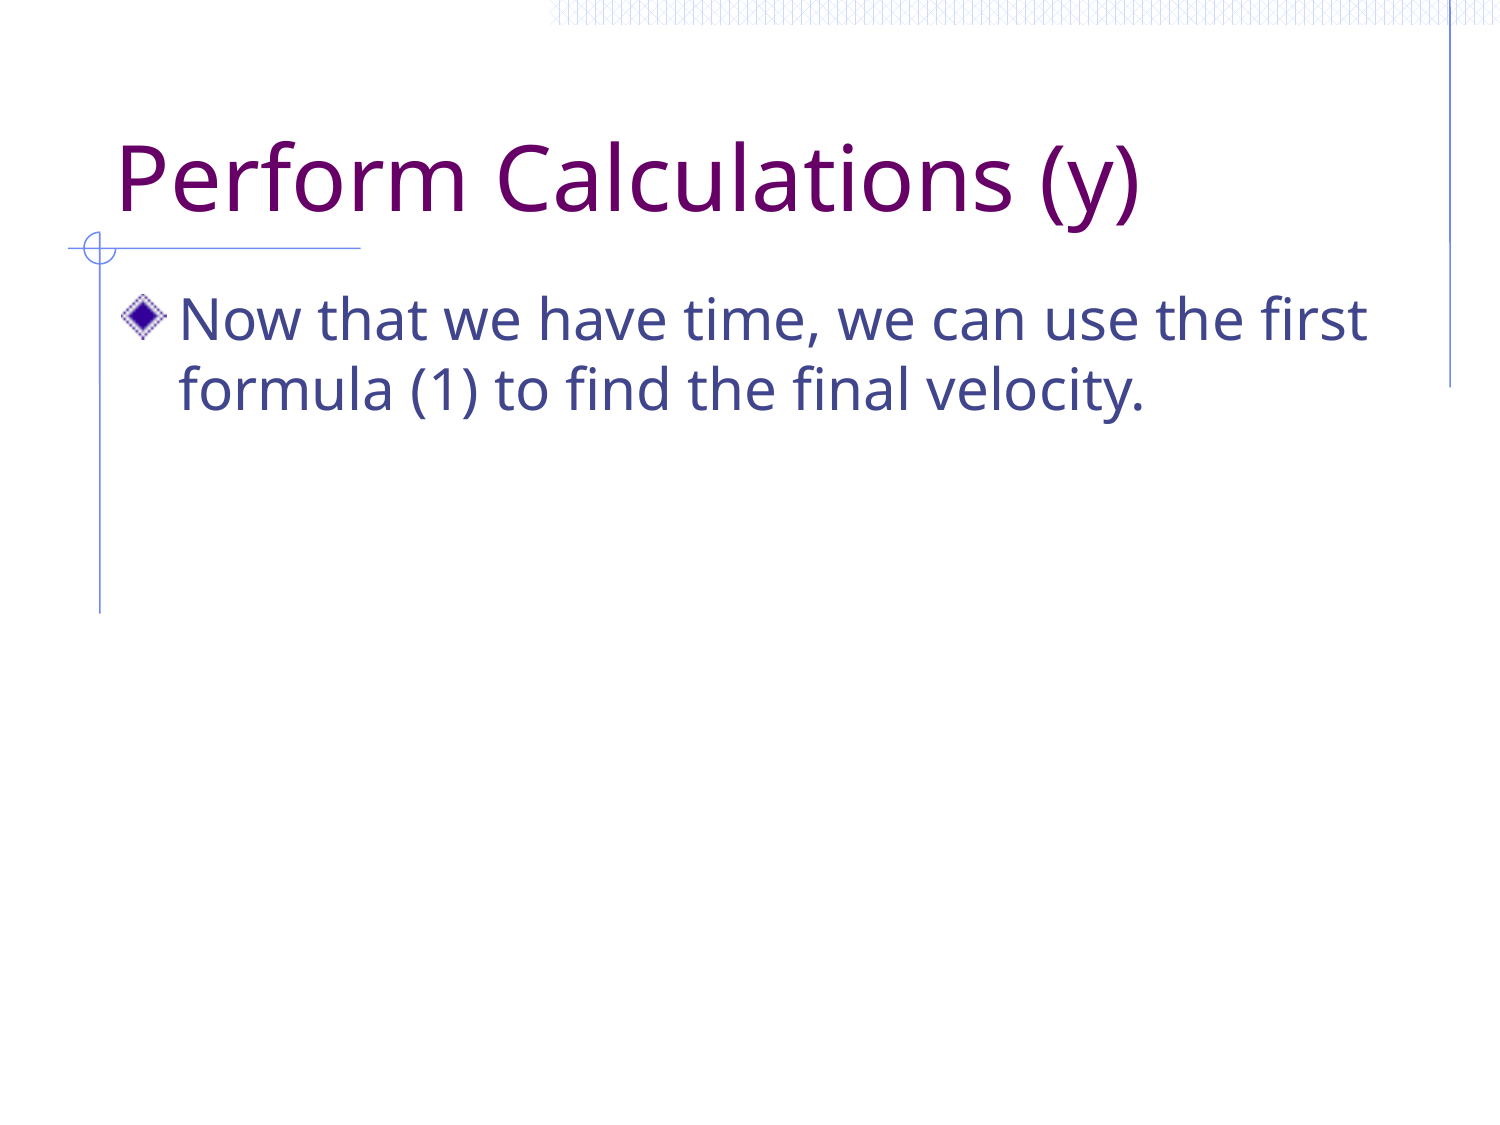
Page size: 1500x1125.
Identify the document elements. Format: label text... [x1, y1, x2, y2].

title Perform Calculations (y) [99, 50, 1375, 238]
picture [121, 294, 167, 340]
